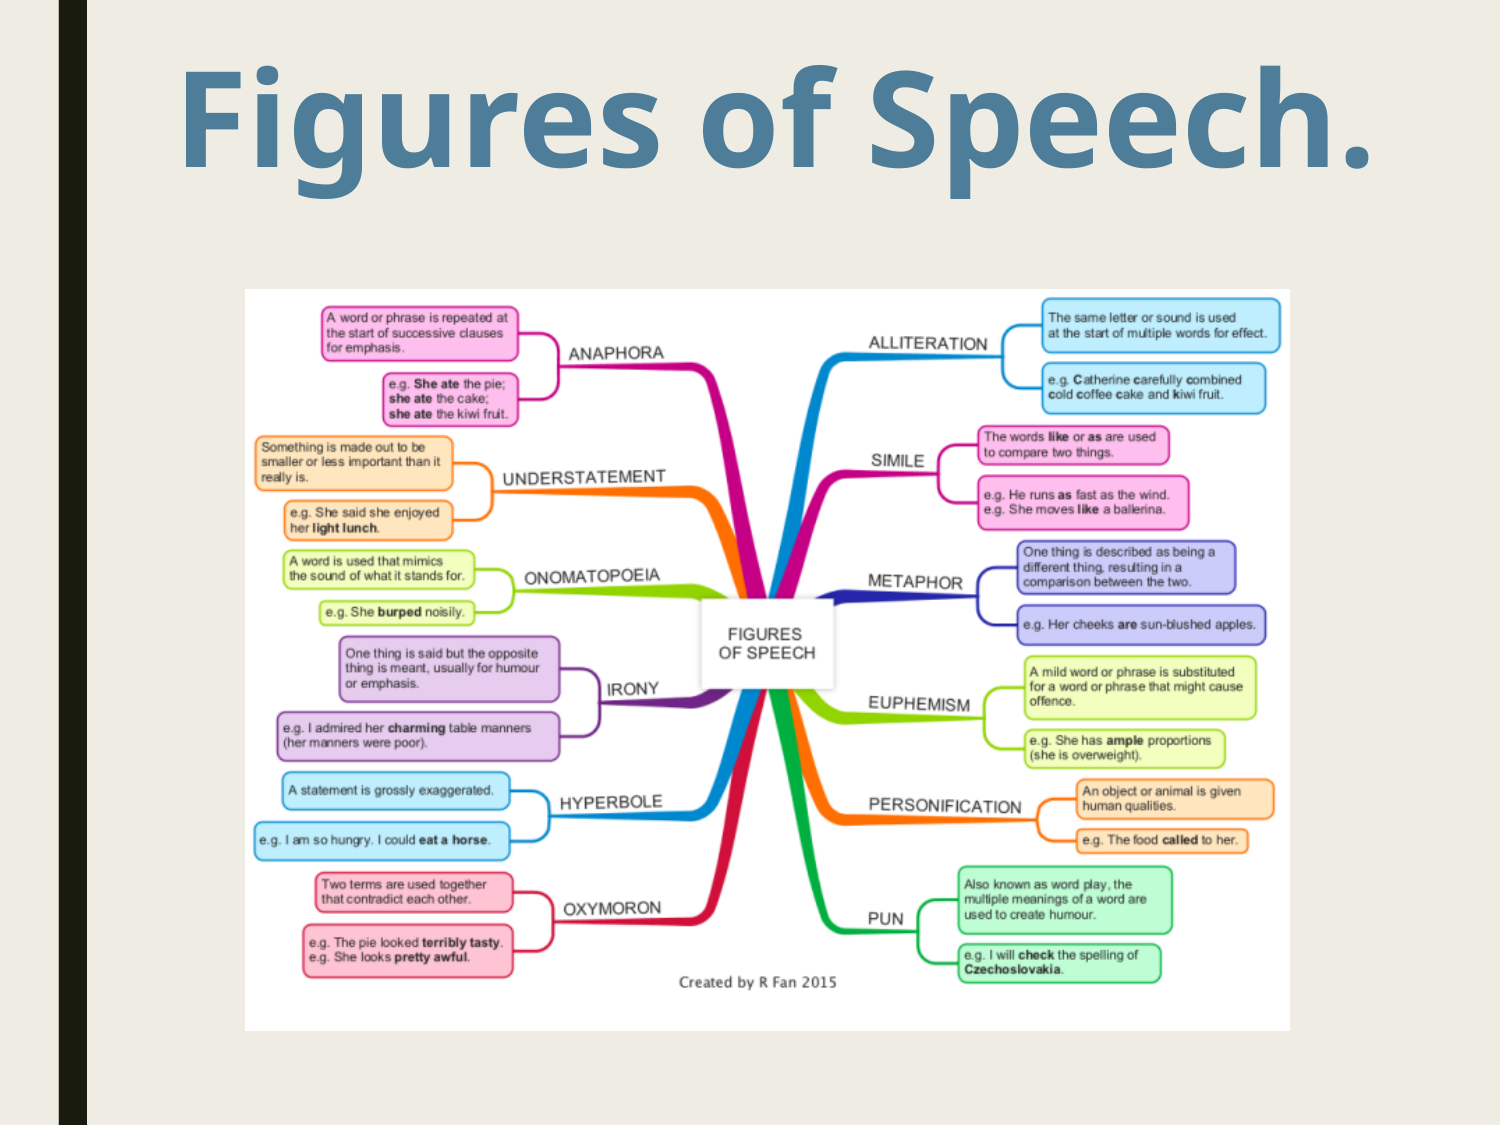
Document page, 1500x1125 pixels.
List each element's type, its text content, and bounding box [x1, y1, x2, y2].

title Figures of Speech. [111, 46, 1442, 290]
picture [244, 289, 1290, 1031]
